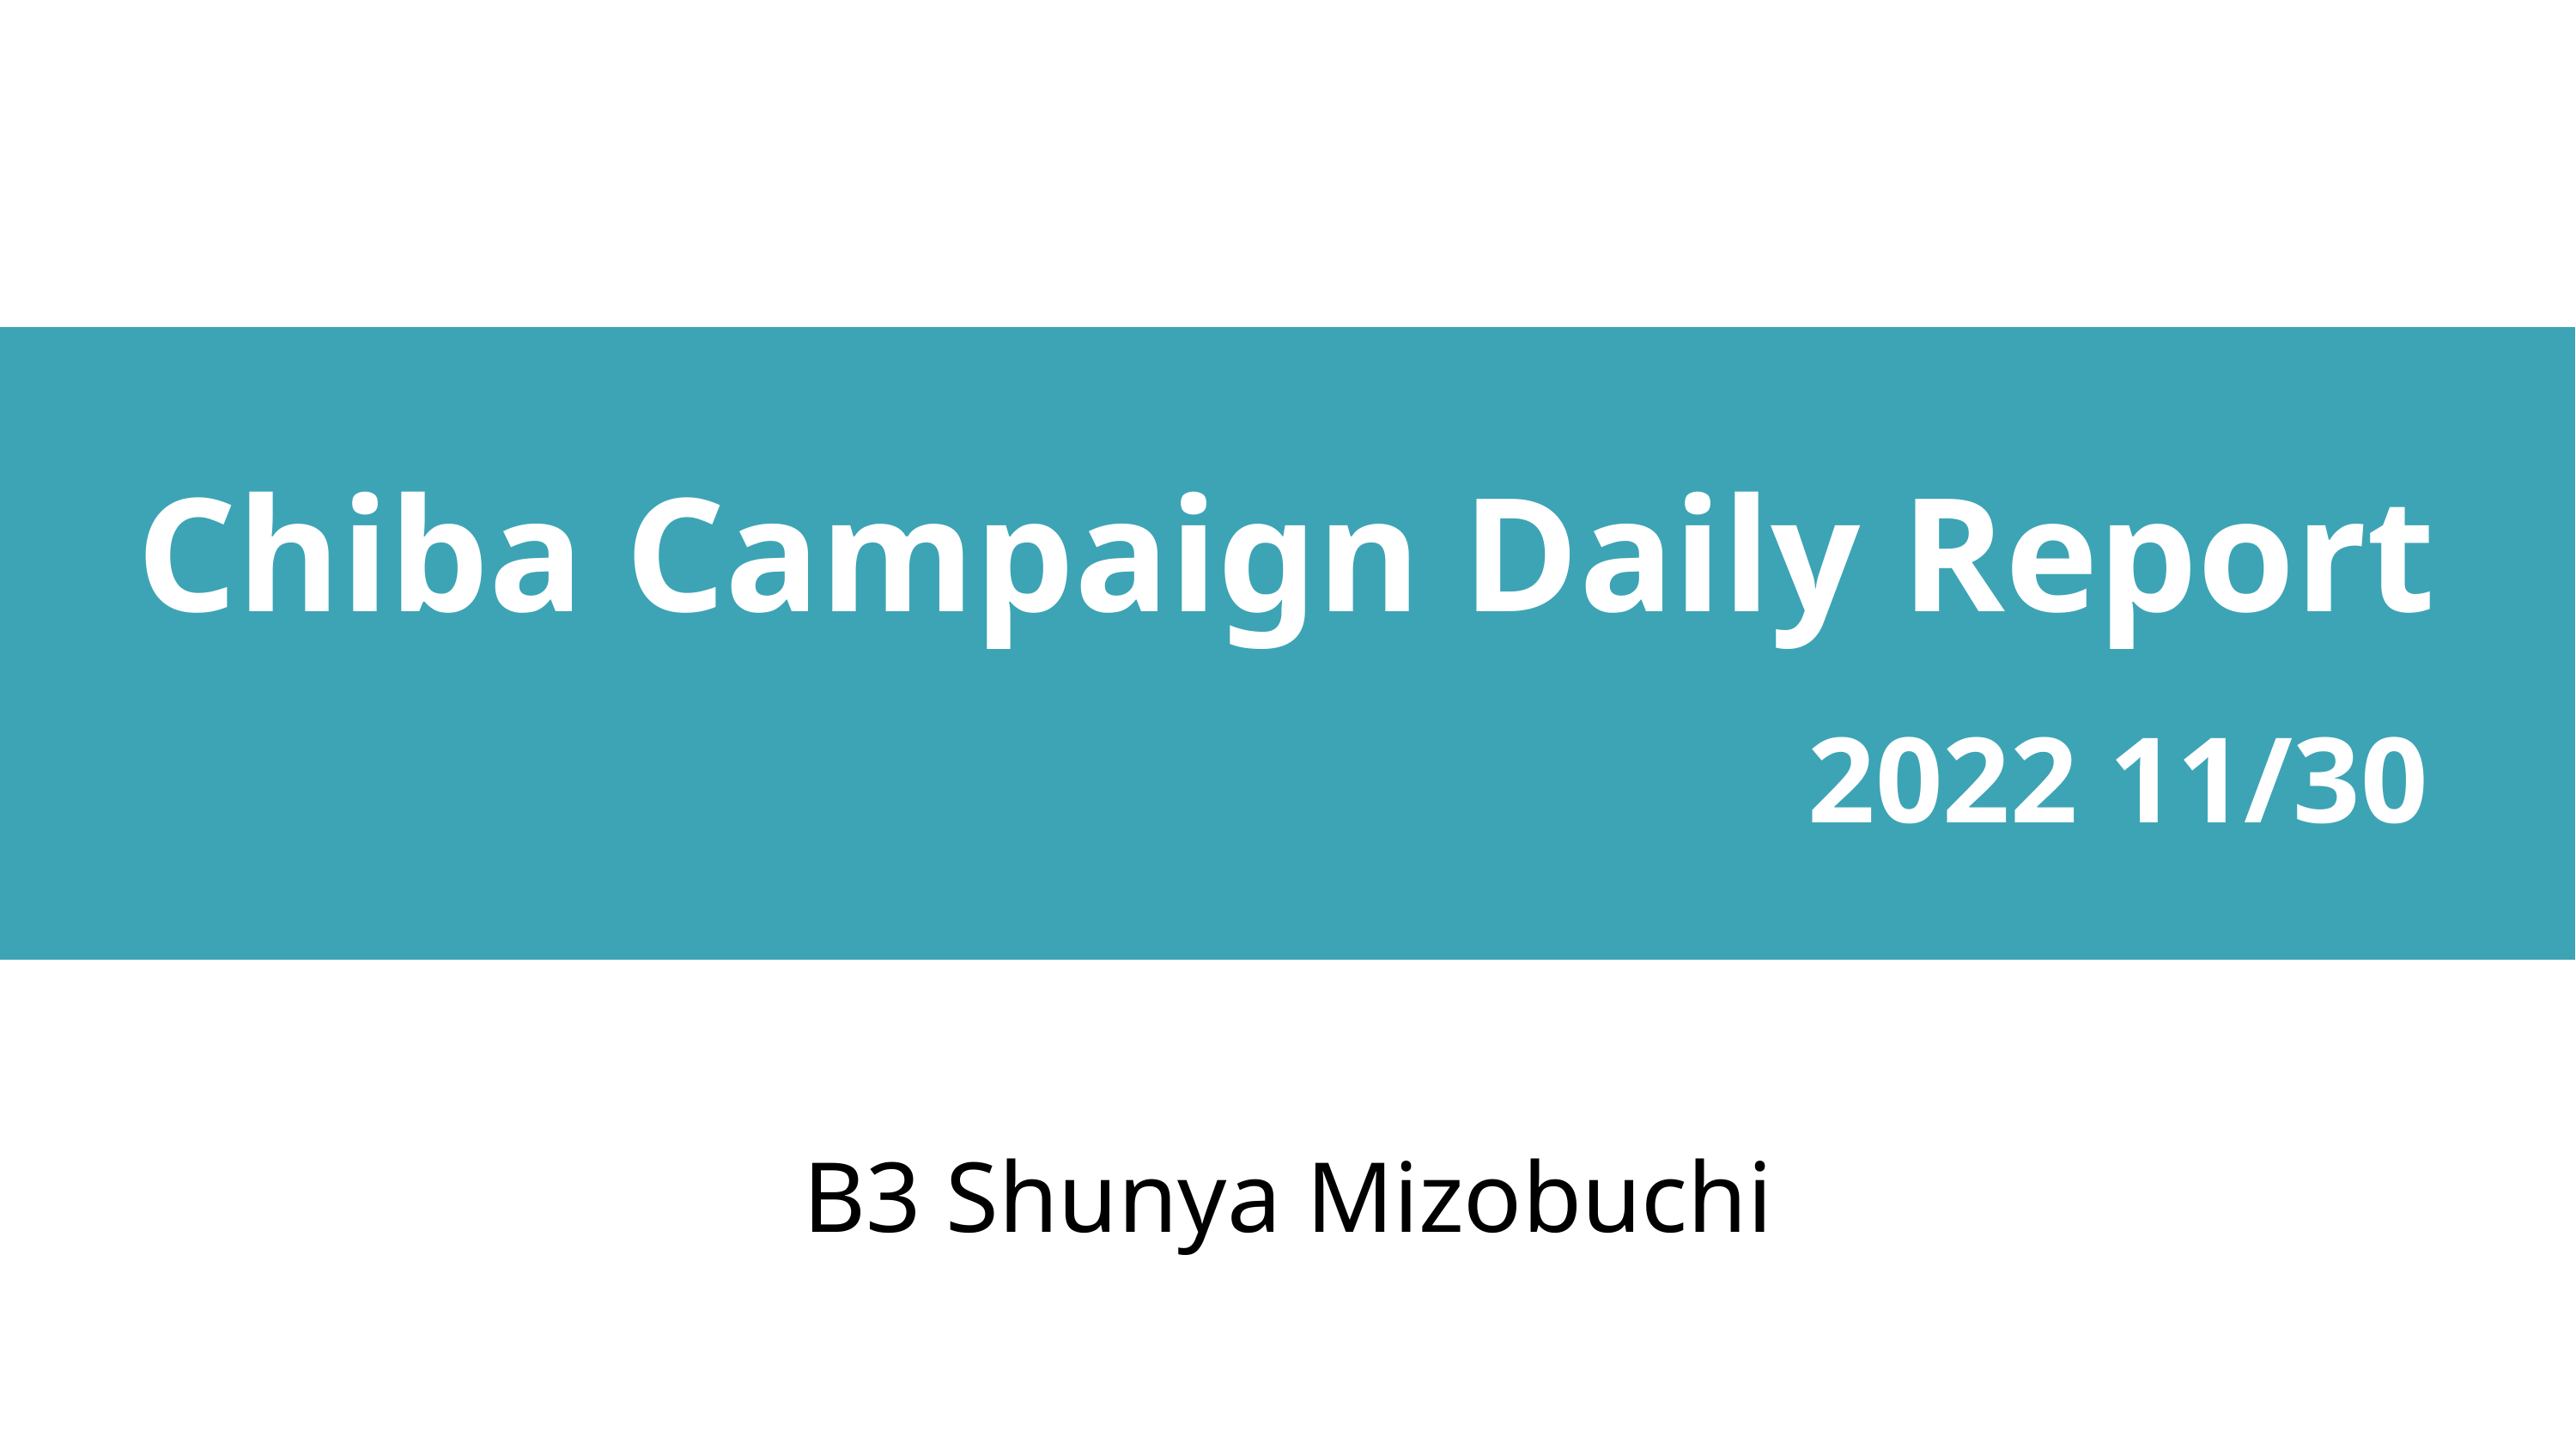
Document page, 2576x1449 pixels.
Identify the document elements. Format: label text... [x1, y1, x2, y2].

text_box B3 Shunya Mizobuchi [386, 1143, 2190, 1355]
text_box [0, 326, 2575, 961]
